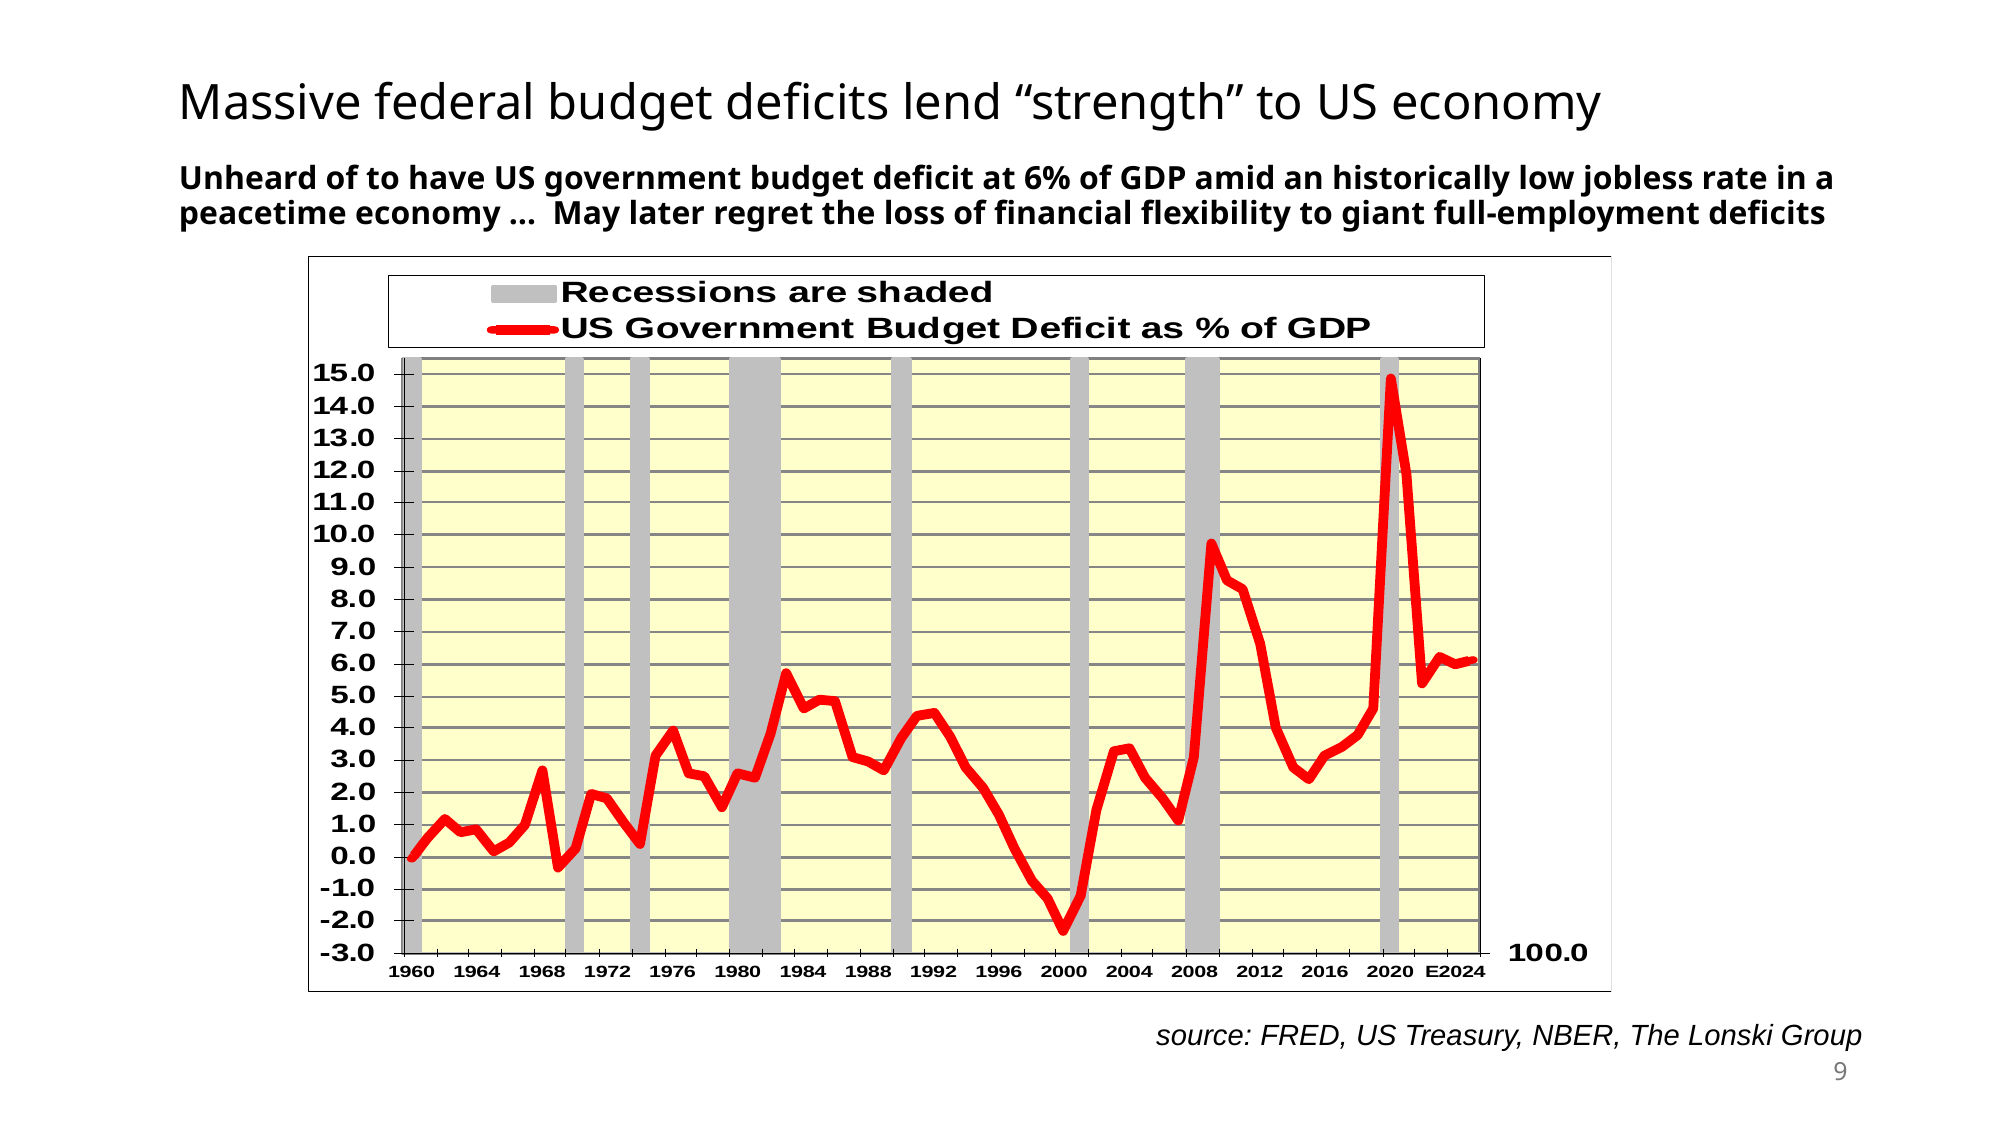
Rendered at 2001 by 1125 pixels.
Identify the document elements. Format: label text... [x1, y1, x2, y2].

title Massive federal budget deficits lend “strength” to US economy Unheard of to have US government budget deficit at 6% of GDP amid an historically low jobless rate in a peacetime economy … May later regret the loss of financial flexibility to giant full-employment deficits [164, 53, 1863, 255]
text_box source: FRED, US Treasury, NBER, The Lonski Group [704, 1009, 1916, 1060]
slide_number 9 [1412, 1060, 1863, 1103]
picture [305, 254, 1612, 992]
